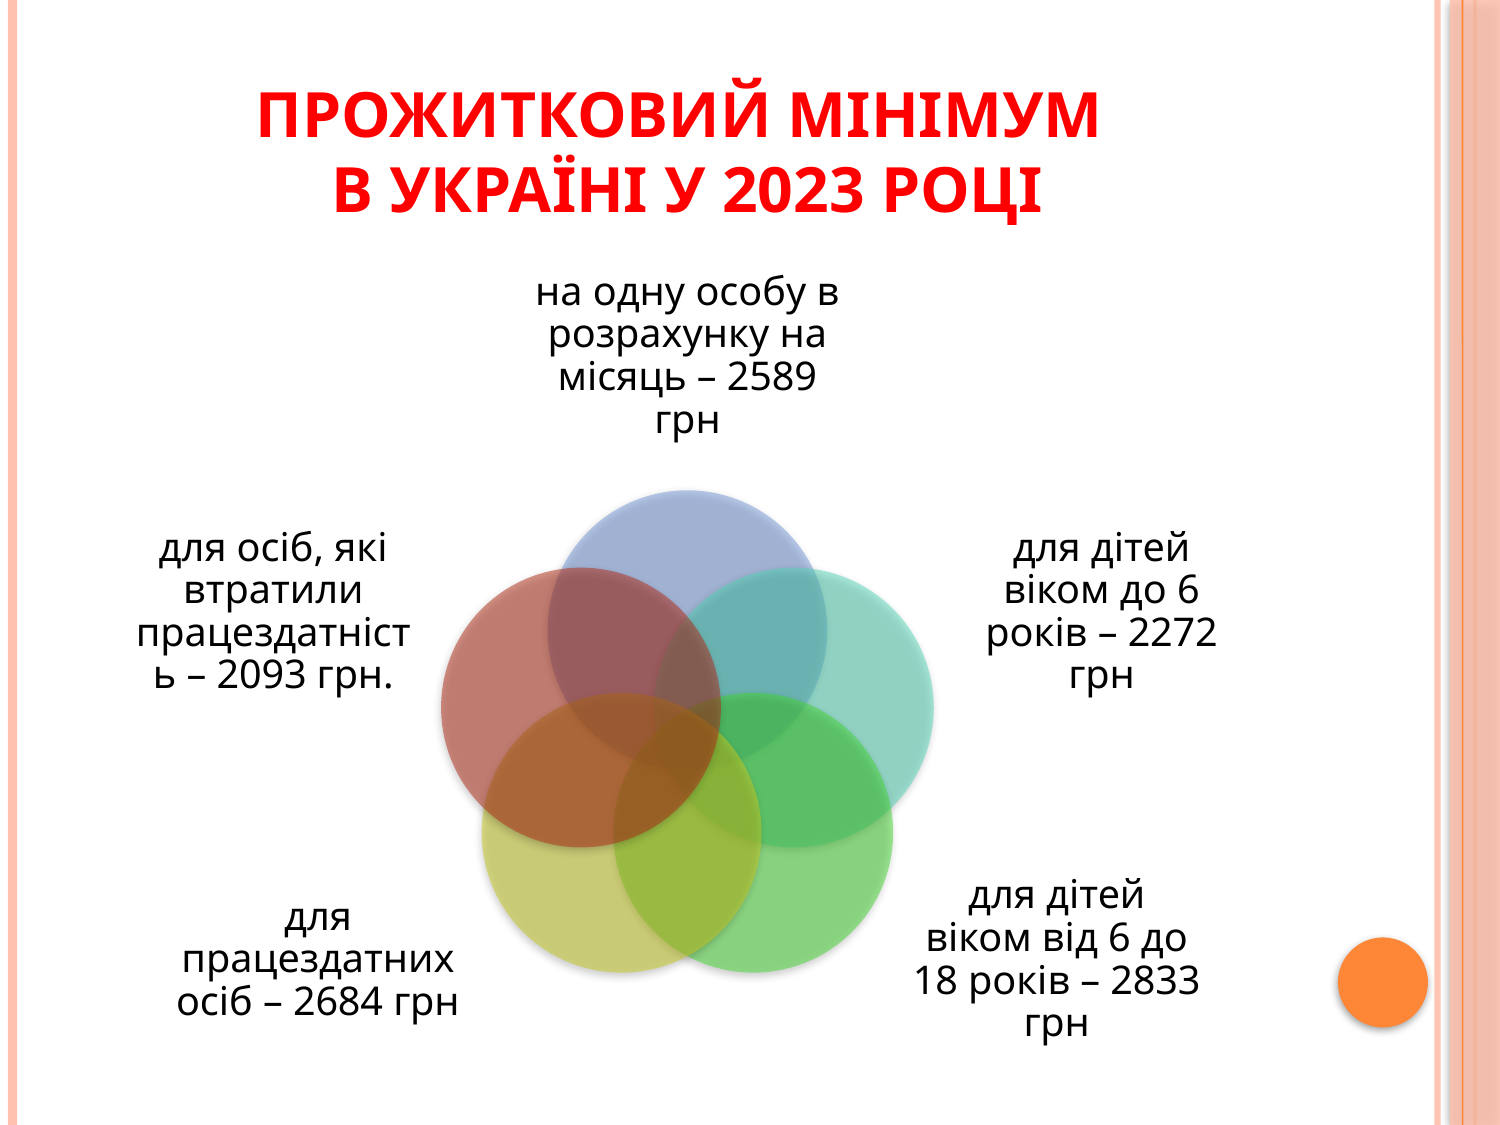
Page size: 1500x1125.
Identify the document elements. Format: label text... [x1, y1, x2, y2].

title Прожитковий мінімум в Україні у 2023 році [75, 45, 1300, 233]
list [74, 261, 1301, 1063]
